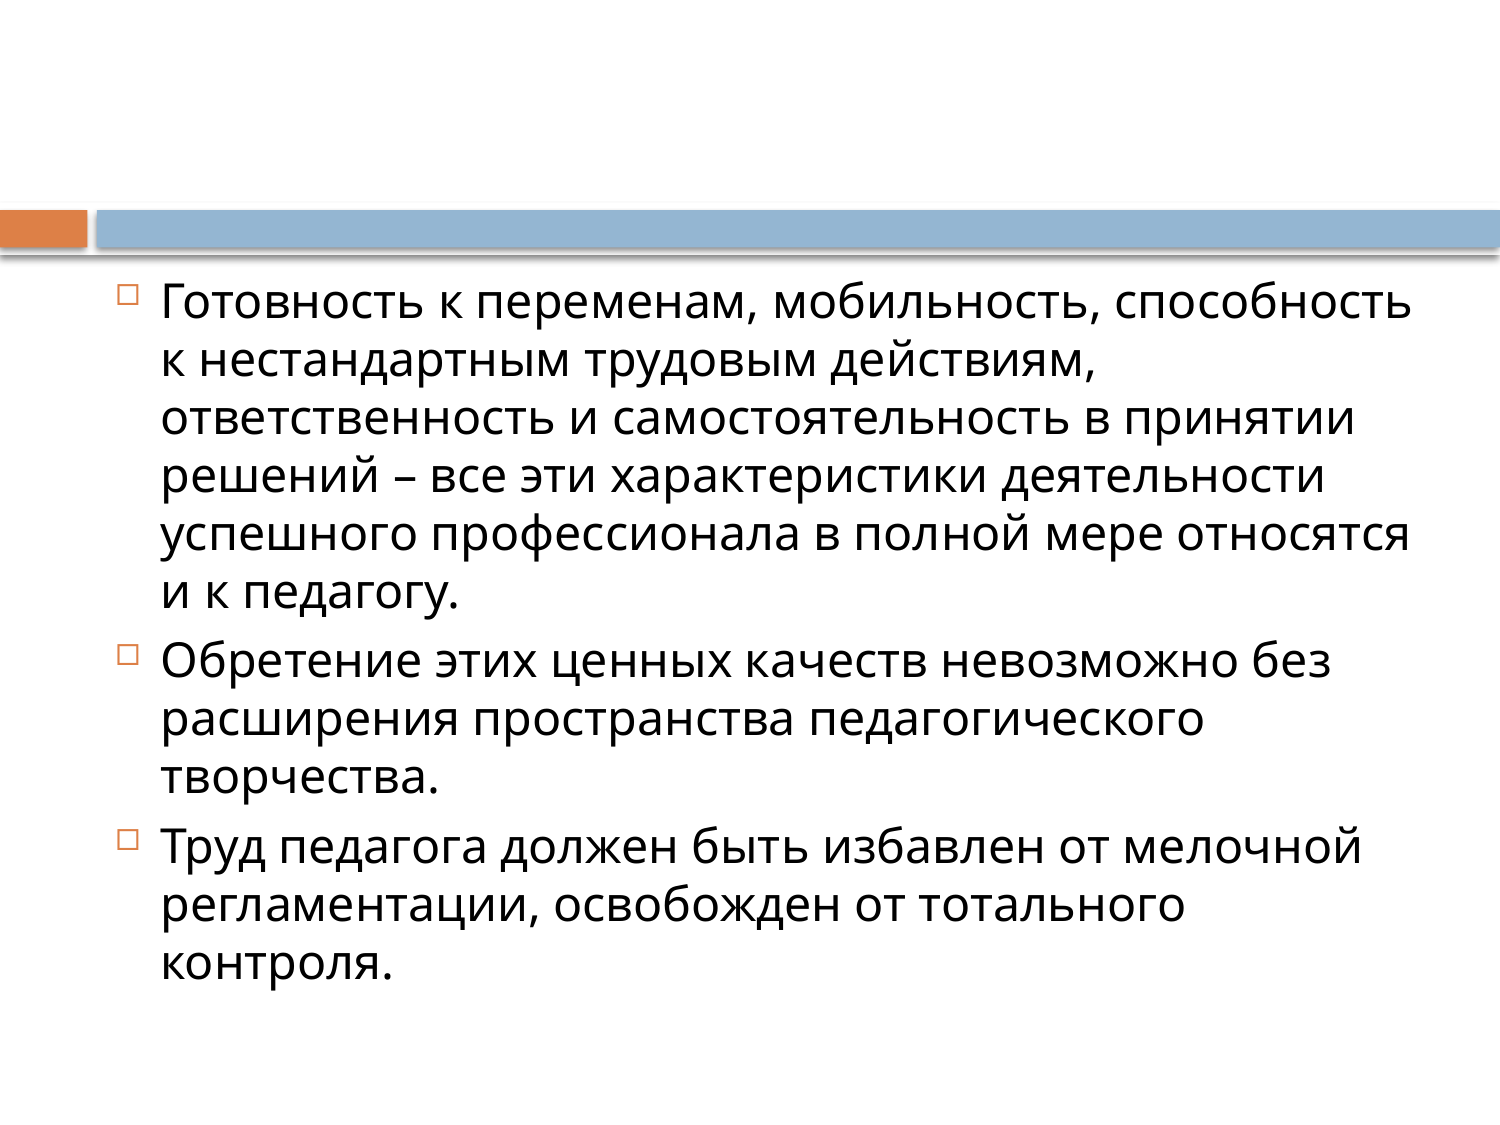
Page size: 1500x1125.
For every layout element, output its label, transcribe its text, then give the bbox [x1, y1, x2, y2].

list Готовность к переменам, мобильность, способность к нестандартным трудовым действиям, ответственность и самостоятельность в принятии решений – все эти характеристики деятельности успешного профессионала в полной мере относятся и к педагогу. Обретение этих ценных качеств невозможно без расширения пространства педагогического творчества. Труд педагога должен быть избавлен от мелочной регламентации, освобожден от тотального контроля. [100, 262, 1438, 1000]
